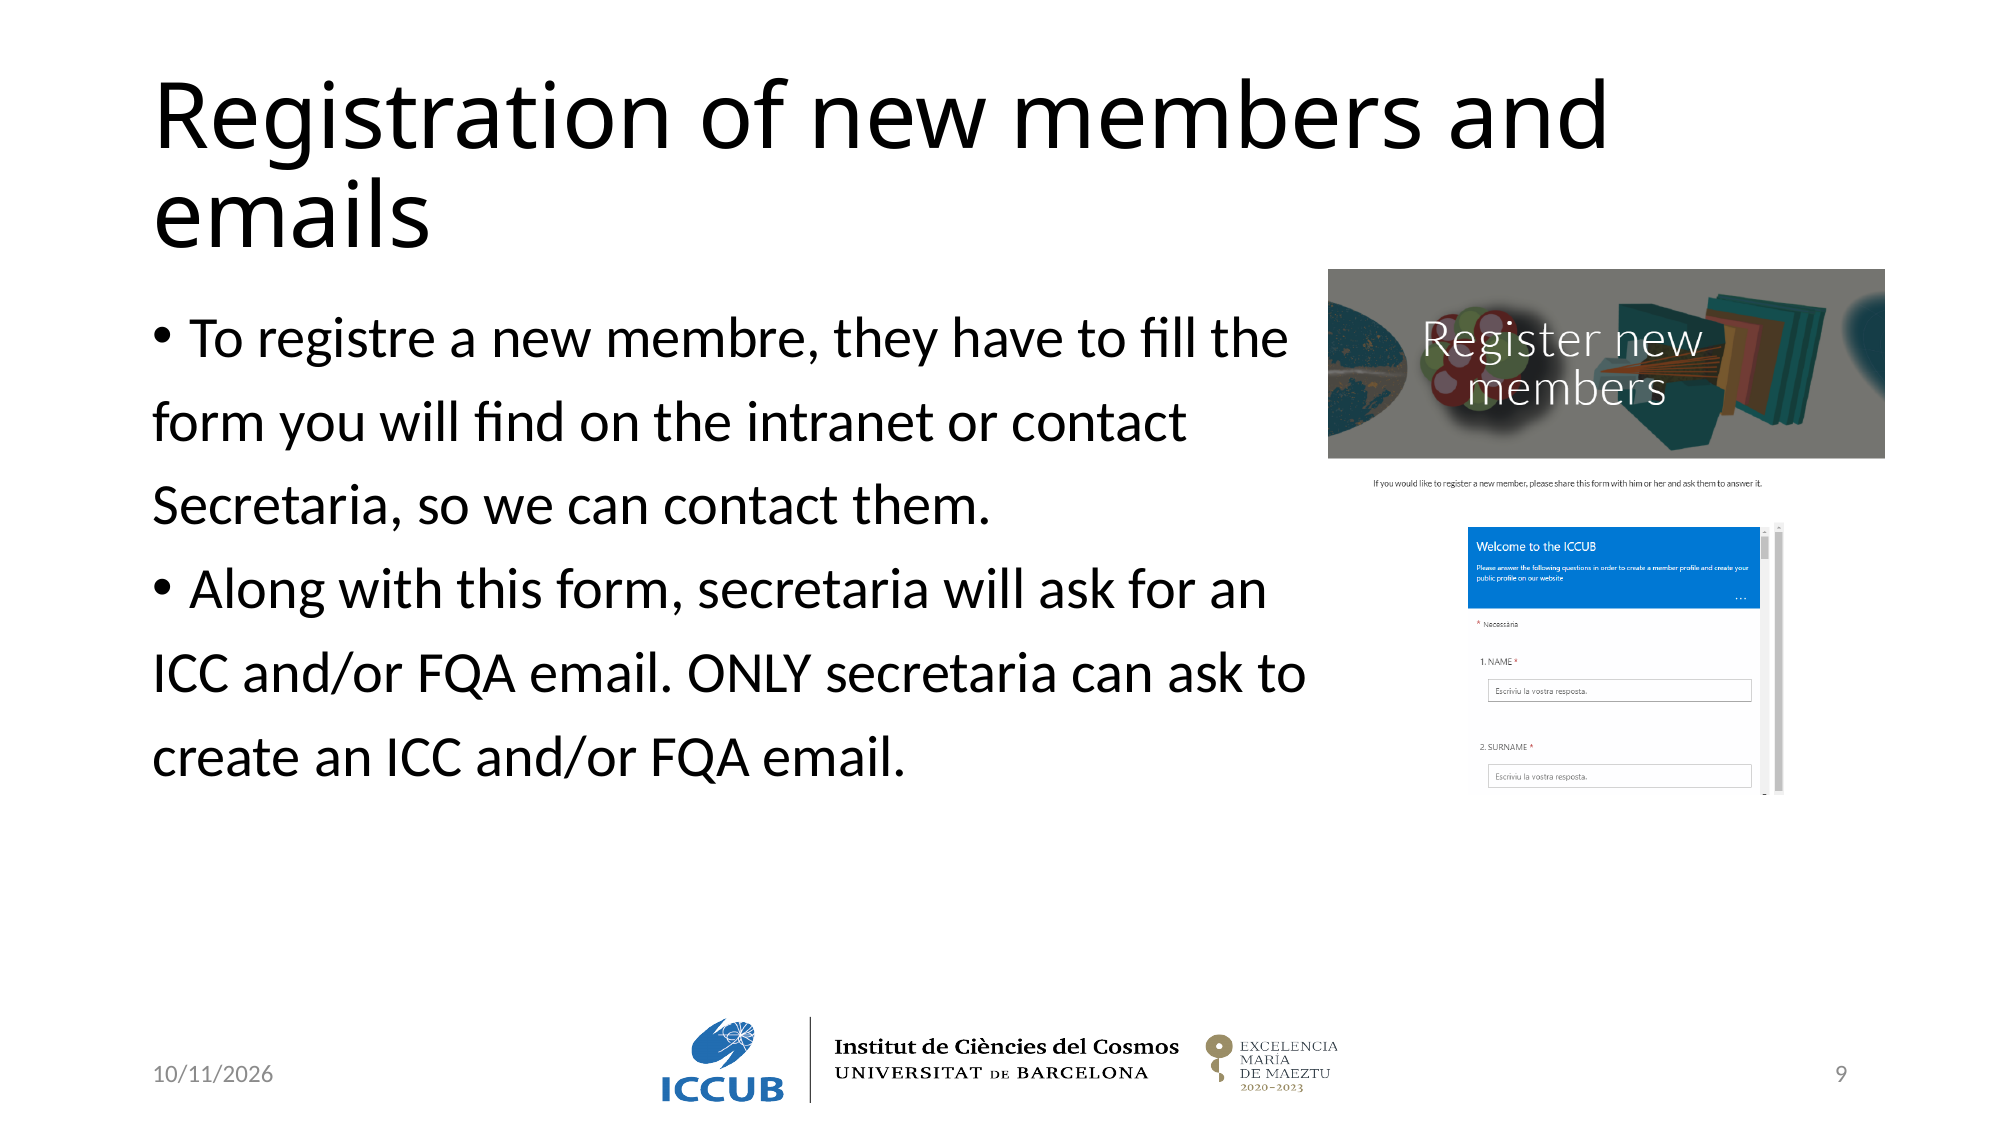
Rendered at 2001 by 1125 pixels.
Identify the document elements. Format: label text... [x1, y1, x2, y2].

slide_number 9 [1412, 1042, 1863, 1103]
picture [662, 1014, 1338, 1103]
title Registration of new members and emails [137, 59, 1863, 278]
list To registre a new membre, they have to fill the form you will find on the intranet or contact Secretaria, so we can contact them. Along with this form, secretaria will ask for an ICC and/or FQA email. ONLY secretaria can ask to create an ICC and/or FQA email. [137, 299, 1863, 1014]
picture [1328, 269, 1885, 795]
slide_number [137, 1042, 588, 1103]
